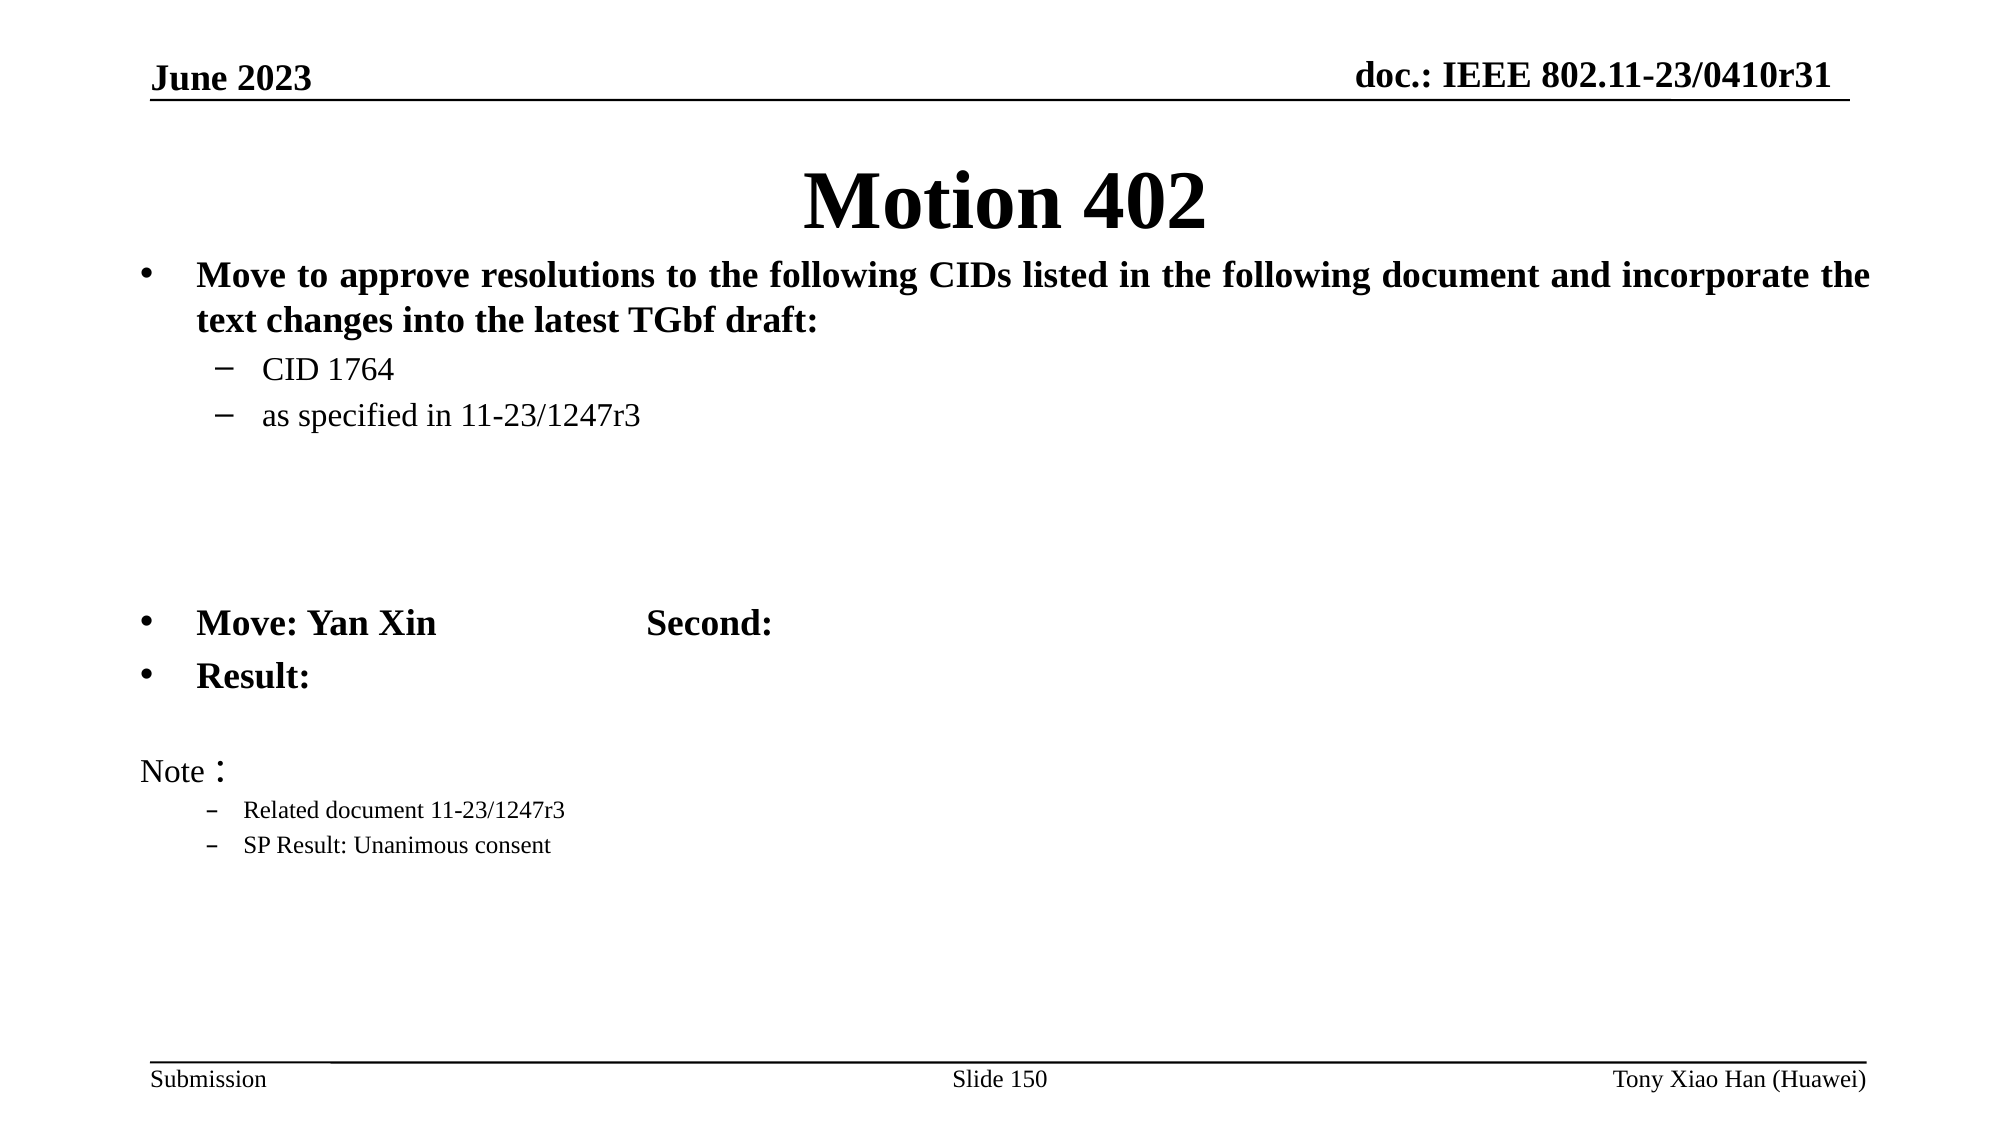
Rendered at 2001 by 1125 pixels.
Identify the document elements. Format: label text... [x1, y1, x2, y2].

text_box Move to approve resolutions to the following CIDs listed in the following document and incorporate the text changes into the latest TGbf draft: CID 1764 as specified in 11-23/1247r3 Move: Yan Xin Second: Result: Note： Related document 11-23/1247r3 SP Result: Unanimous consent [125, 212, 1888, 900]
text_box Motion 402 [368, 137, 1644, 212]
